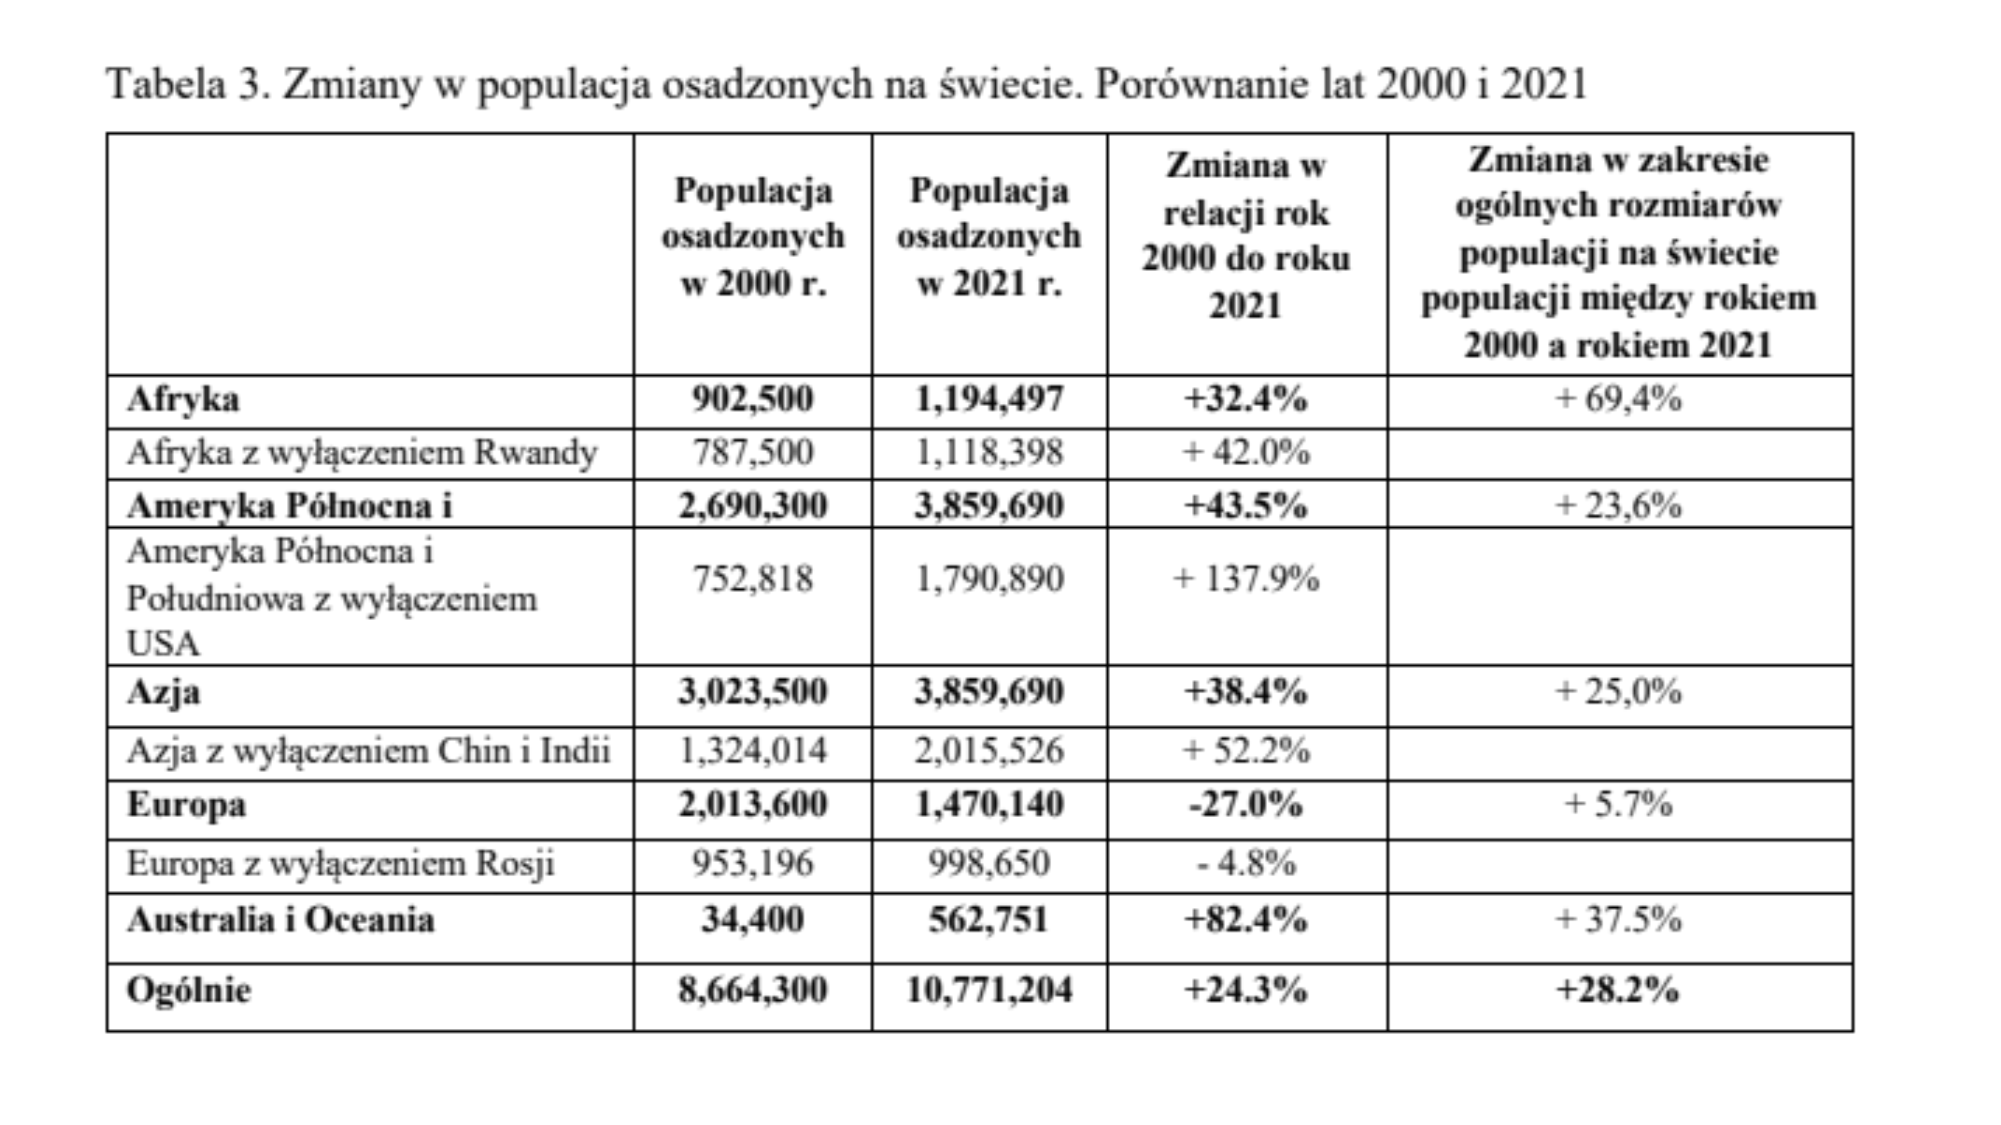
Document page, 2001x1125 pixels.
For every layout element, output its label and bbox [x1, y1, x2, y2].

picture [59, 40, 1900, 1085]
